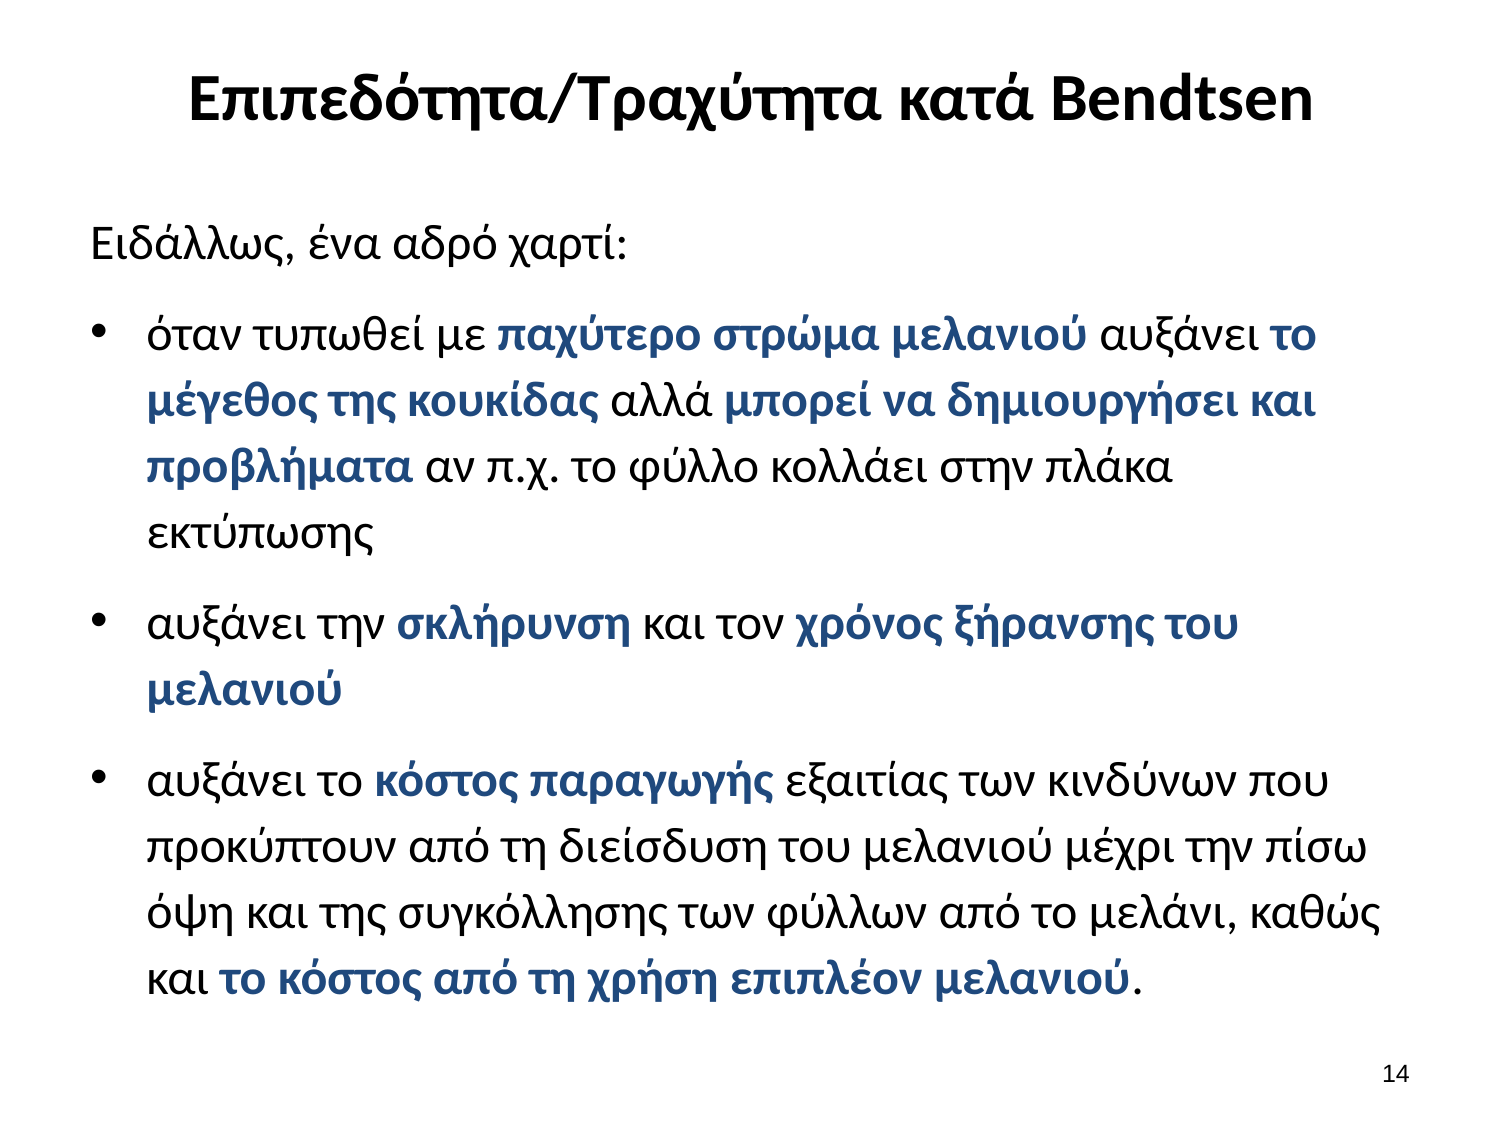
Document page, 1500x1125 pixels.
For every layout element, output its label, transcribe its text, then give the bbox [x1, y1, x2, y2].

list Ειδάλλως, ένα αδρό χαρτί: όταν τυπωθεί με παχύτερο στρώμα μελανιού αυξάνει το μέγεθος της κουκίδας αλλά μπορεί να δημιουργήσει και προβλήματα αν π.χ. το φύλλο κολλάει στην πλάκα εκτύπωσης αυξάνει την σκλήρυνση και τον χρόνος ξήρανσης του μελανιού αυξάνει το κόστος παραγωγής εξαιτίας των κινδύνων που προκύπτουν από τη διείσδυση του μελανιού μέχρι την πίσω όψη και της συγκόλλησης των φύλλων από το μελάνι, καθώς και το κόστος από τη χρήση επιπλέον μελανιού. [75, 196, 1425, 1024]
title Επιπεδότητα/Τραχύτητα κατά Bendtsen [76, 19, 1427, 169]
slide_number 13 [1074, 1042, 1425, 1103]
